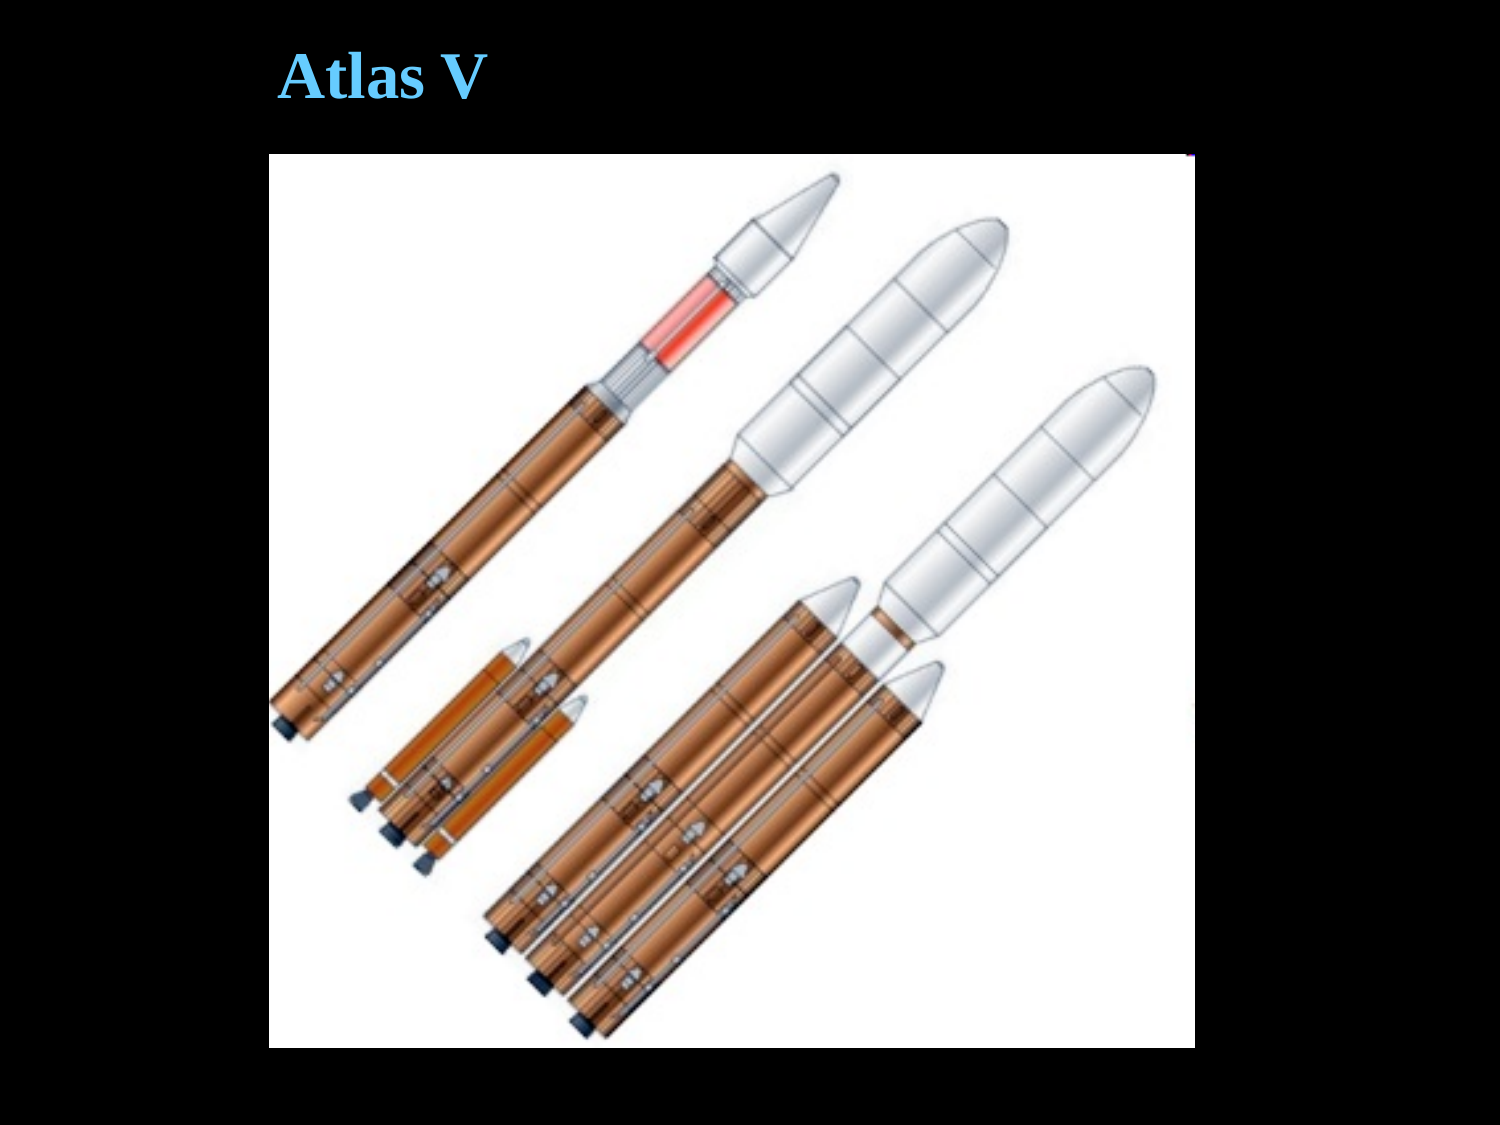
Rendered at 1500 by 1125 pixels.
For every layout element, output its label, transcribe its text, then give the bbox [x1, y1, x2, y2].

text_box Atlas V [262, 24, 525, 120]
picture [269, 154, 1195, 1049]
